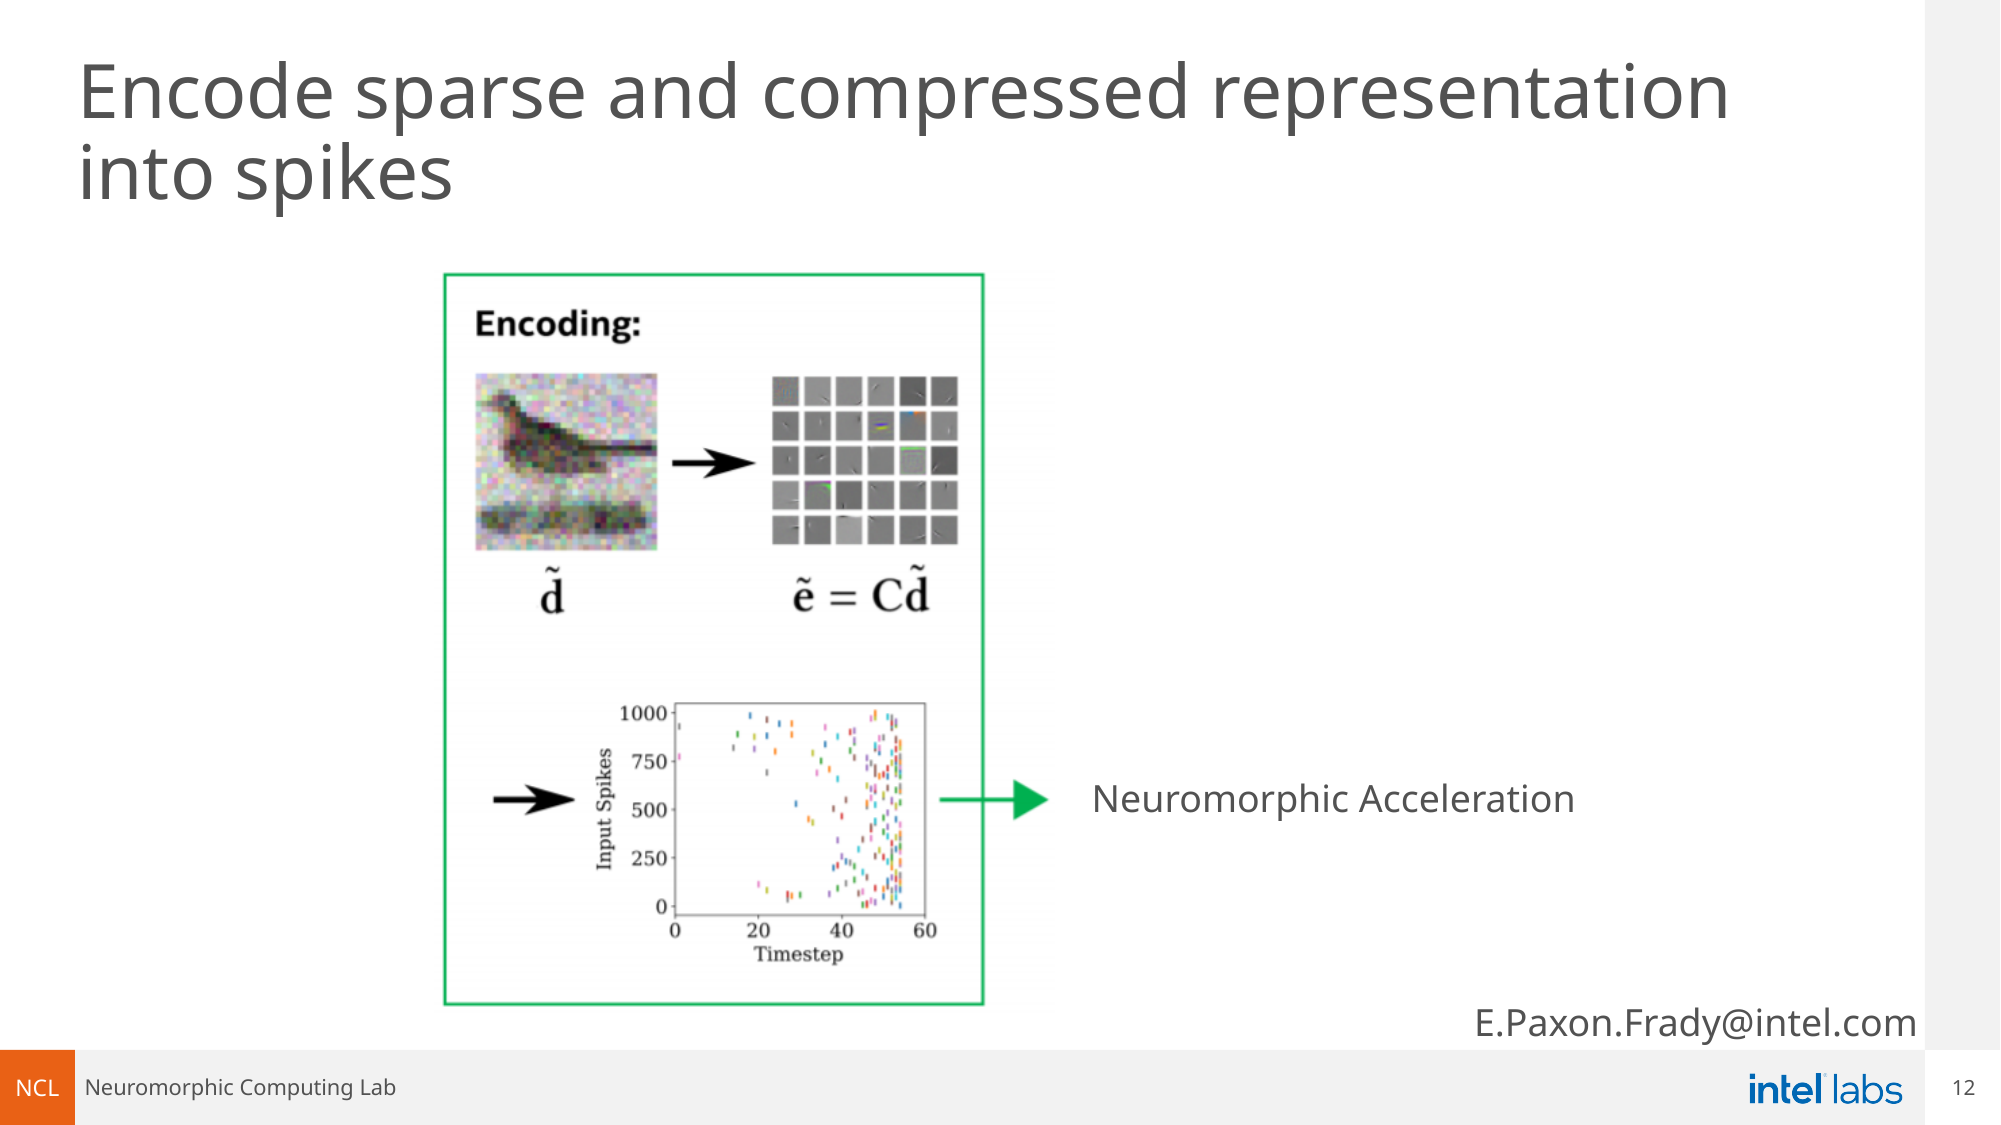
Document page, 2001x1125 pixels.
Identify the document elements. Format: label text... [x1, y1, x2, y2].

text_box E.Paxon.Frady@intel.com [1459, 991, 1933, 1052]
text_box Neuromorphic Acceleration [1076, 768, 1592, 828]
picture [420, 259, 1055, 1023]
picture [1748, 1072, 1904, 1105]
title Encode sparse and compressed representation into spikes [62, 36, 1863, 234]
